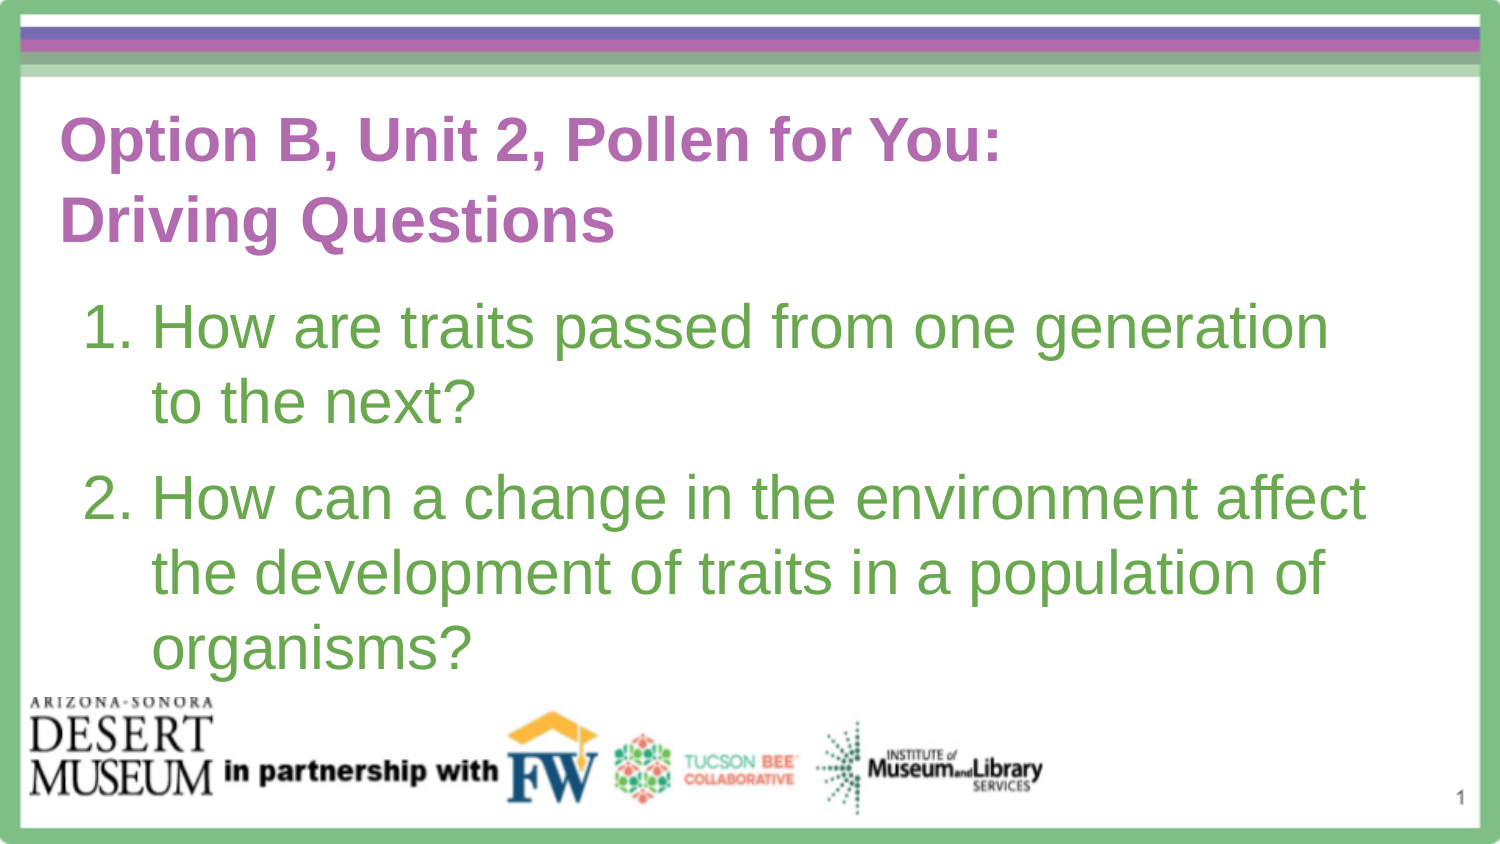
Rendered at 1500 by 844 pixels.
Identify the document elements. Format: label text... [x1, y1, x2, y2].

text_box How are traits passed from one generation to the next? How can a change in the environment affect the development of traits in a population of organisms? [61, 271, 1386, 687]
text_box [24, 96, 1355, 696]
picture [0, 0, 1500, 844]
text_box Option B, Unit 2, Pollen for You: Driving Questions [44, 83, 1456, 293]
